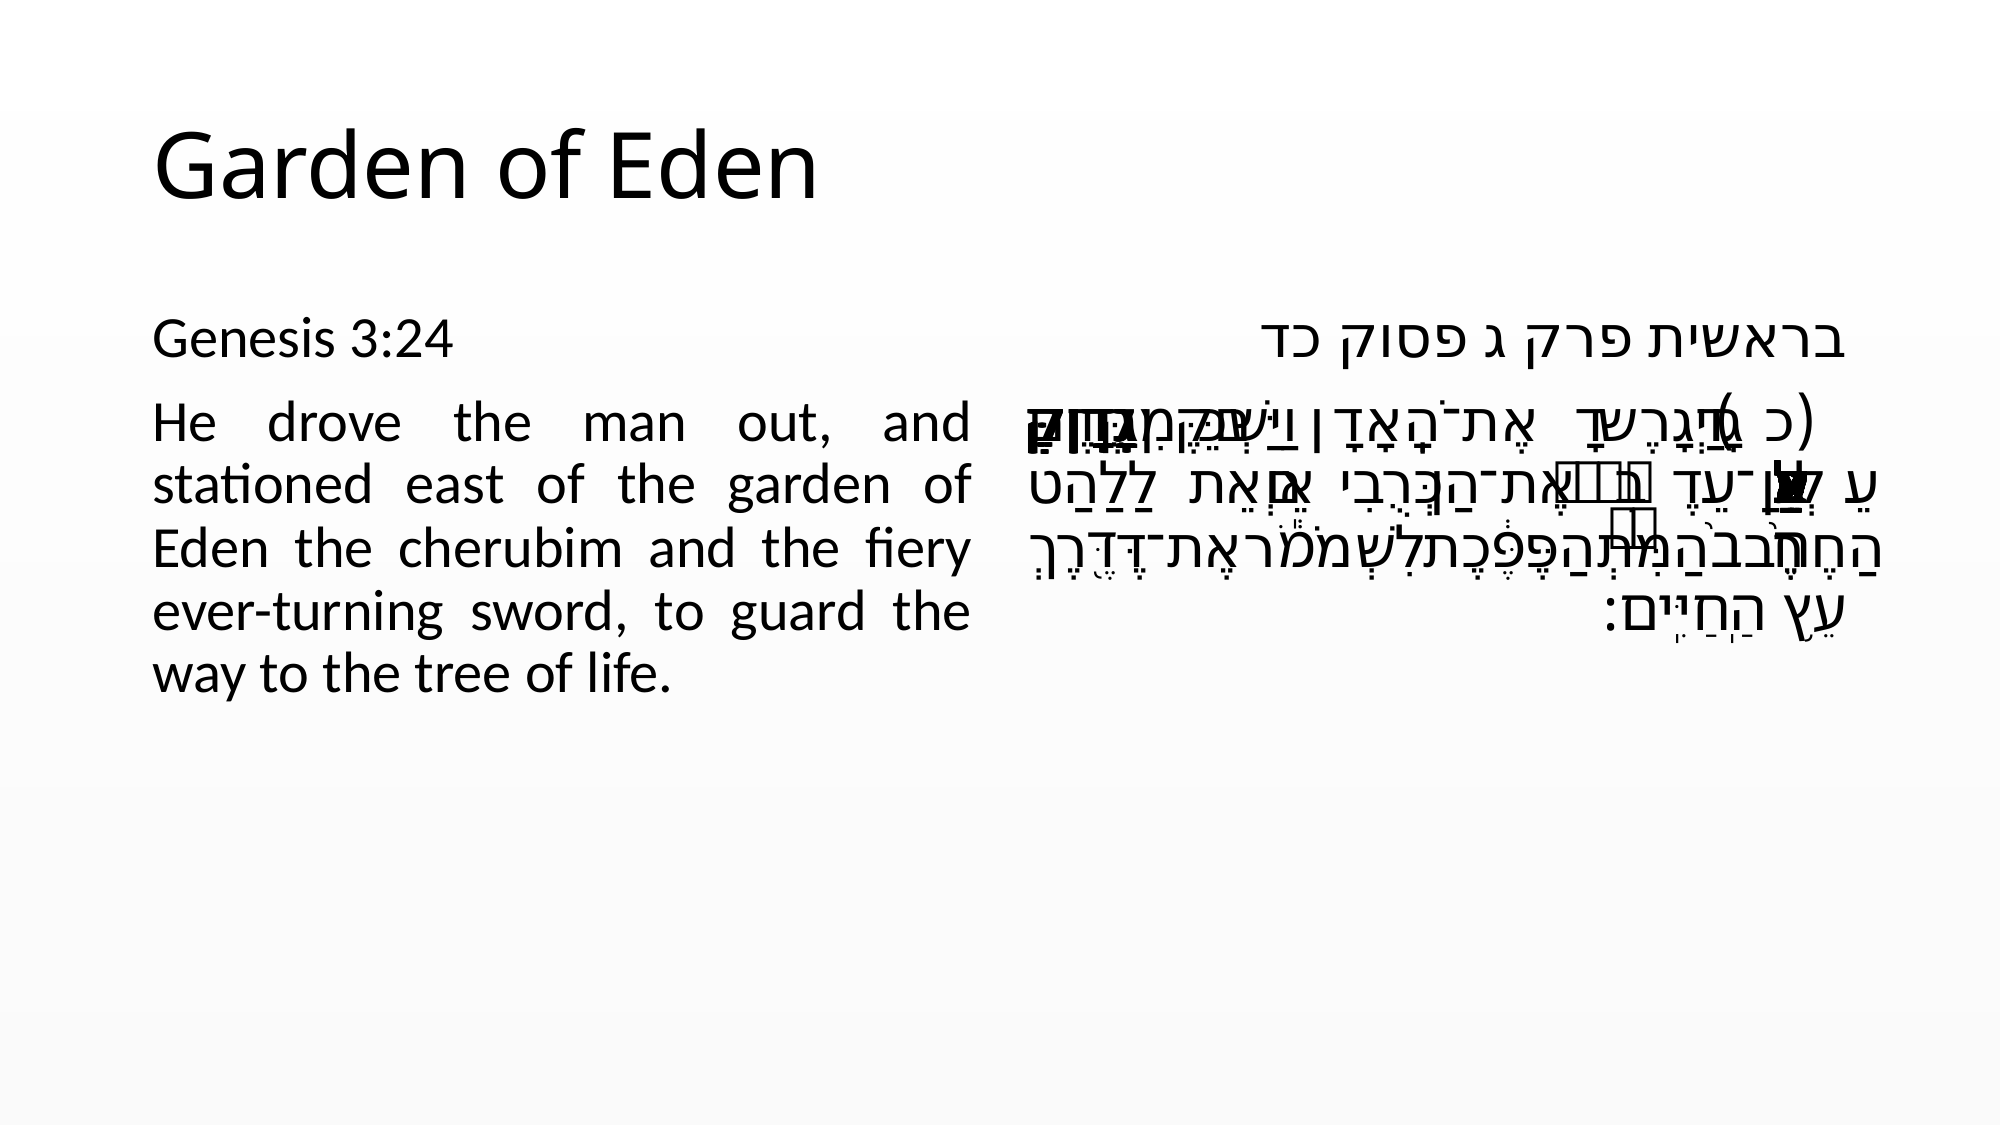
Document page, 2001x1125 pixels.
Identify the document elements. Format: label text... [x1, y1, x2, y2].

title Garden of Eden [137, 59, 1863, 278]
list בראשית פרק ג פסוק כד (כד) וַיְגָ֖רֶשׁ אֶת־הָֽאָדָ֑ם וַיַּשְׁכֵּן֩ מִקֶּ֨דֶם לְגַן־עֵ֜דֶן אֶת־הַכְּרֻבִ֗ים וְאֵ֨ת לַ֤הַט הַחֶ֙רֶב֙ הַמִּתְהַפֶּ֔כֶת לִשְׁמֹ֕ר אֶת־דֶּ֖רֶךְ עֵ֥ץ הַֽחַיִּֽים: [1012, 299, 1863, 1014]
list Genesis 3:24 He drove the man out, and stationed east of the garden of Eden the cherubim and the fiery ever-turning sword, to guard the way to the tree of life. [137, 299, 988, 1014]
